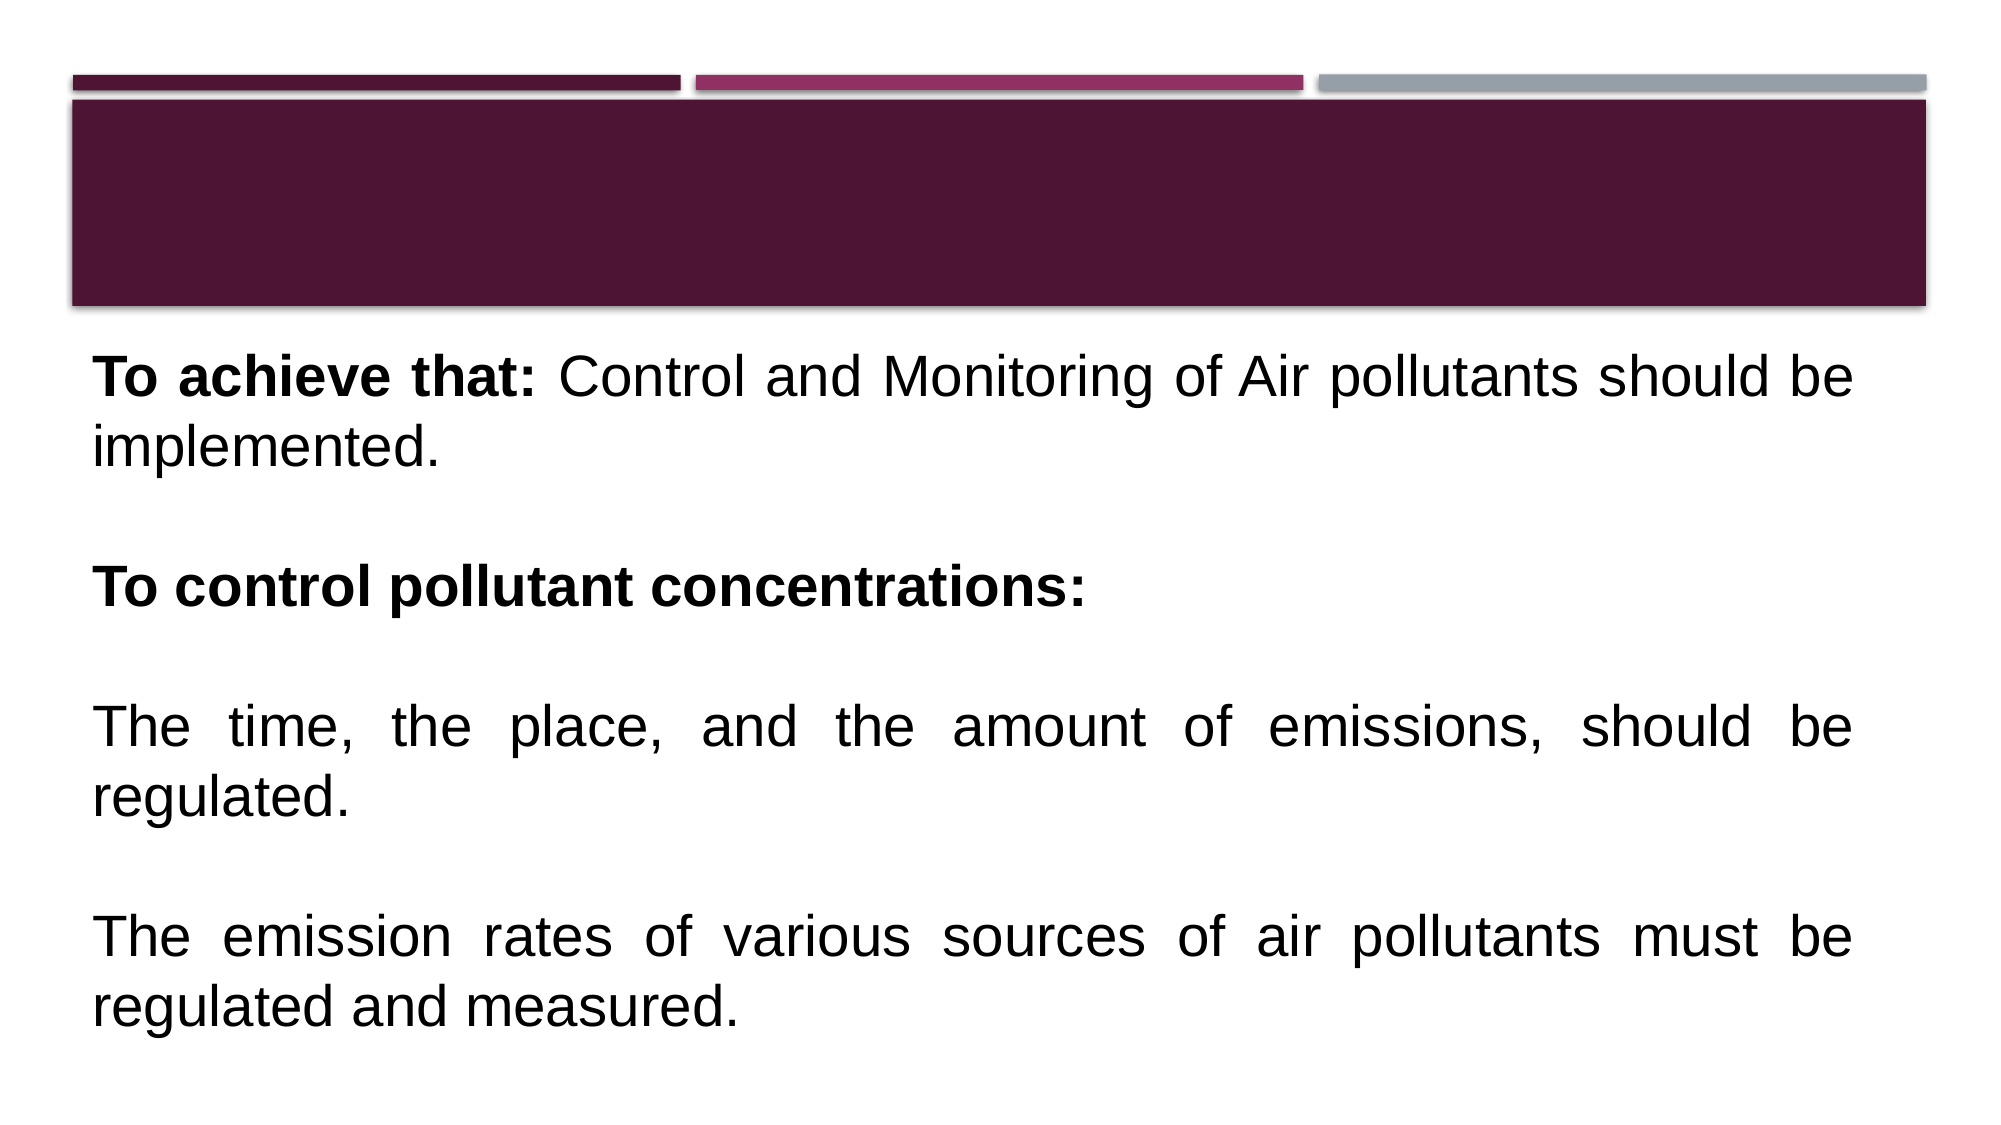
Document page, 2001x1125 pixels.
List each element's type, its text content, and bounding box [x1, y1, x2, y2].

text_box To achieve that: Control and Monitoring of Air pollutants should be implemented. To control pollutant concentrations: The time, the place, and the amount of emissions, should be regulated. The emission rates of various sources of air pollutants must be regulated and measured. [77, 331, 1872, 1046]
